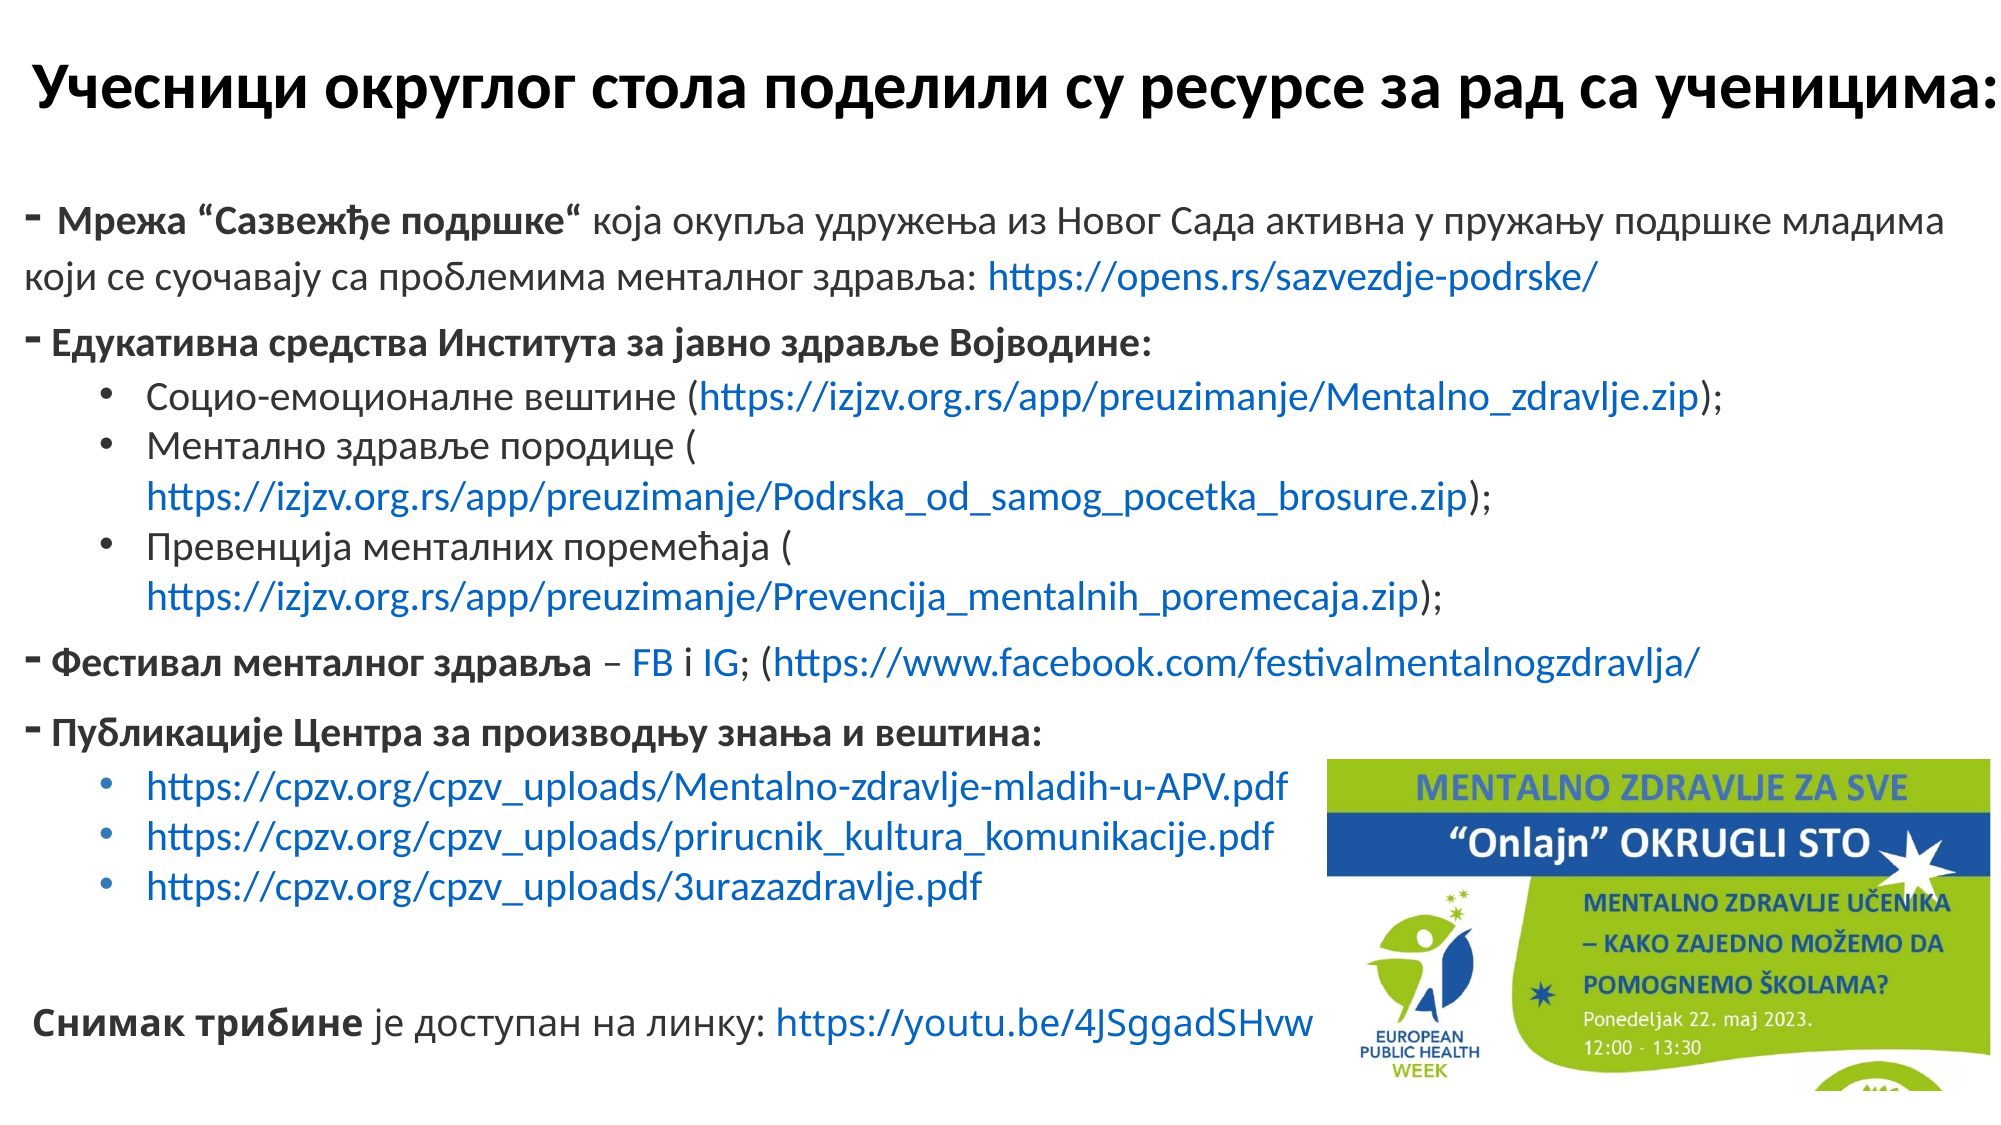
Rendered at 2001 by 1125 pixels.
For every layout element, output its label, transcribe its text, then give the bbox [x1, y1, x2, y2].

text_box Снимак трибине је доступан на линку: https://youtu.be/4JSggadSHvw [17, 991, 1326, 1057]
text_box Учесници округлог стола поделили су ресурсе за рад са ученицима: [17, 34, 2000, 129]
text_box - Mрежа “Сазвежђе подршке“ која окупља удружења из Новог Сада активна у пружању подршке младима који се суочавају са проблемима менталног здравља: https://opens.rs/sazvezdje-podrske/ - Eдукативна средства Института за јавно здравље Војводине: Социо-емоционалне вештине (https://izjzv.org.rs/app/preuzimanje/Mentalno_zdravlje.zip); Ментално здравље породице (https://izjzv.org.rs/app/preuzimanje/Podrska_od_samog_pocetka_brosure.zip); Превенција менталних поремећаја (https://izjzv.org.rs/app/preuzimanje/Prevencija_mentalnih_poremecaja.zip); - Фестивал менталног здравља – FB i IG; (https://www.facebook.com/festivalmentalnogzdravlja/ - Публикације Центра за производњу знања и вештина: https://cpzv.org/cpzv_uploads/Mentalno-zdravlje-mladih-u-APV.pdf https://cpzv.org/cpzv_uploads/prirucnik_kultura_komunikacije.pdf https://cpzv.org/cpzv_uploads/3urazazdravlje.pdf [9, 161, 1977, 916]
picture [1326, 759, 1991, 1091]
